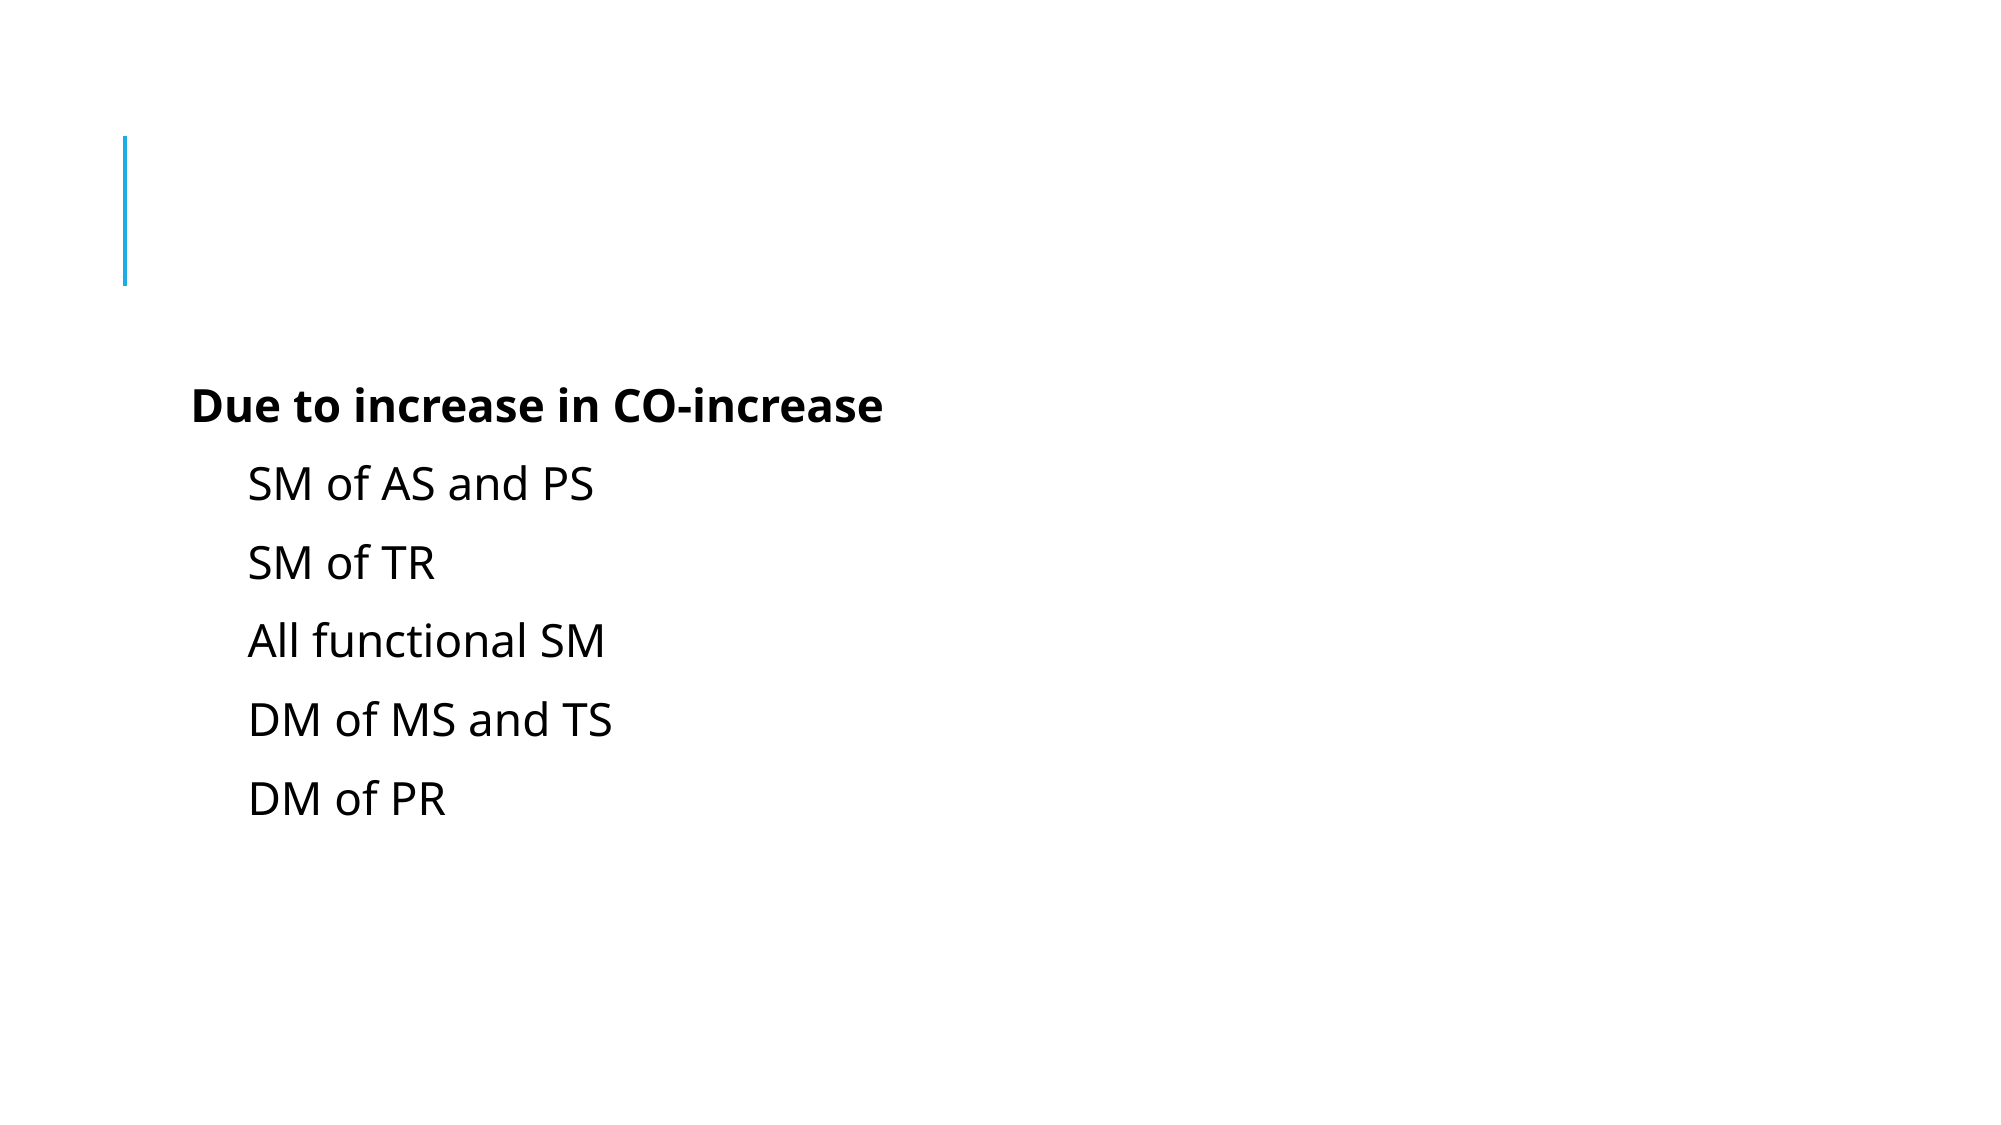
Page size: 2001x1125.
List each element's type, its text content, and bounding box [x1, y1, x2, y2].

list Due to increase in CO-increase SM of AS and PS SM of TR All functional SM DM of MS and TS DM of PR [168, 375, 1763, 1035]
